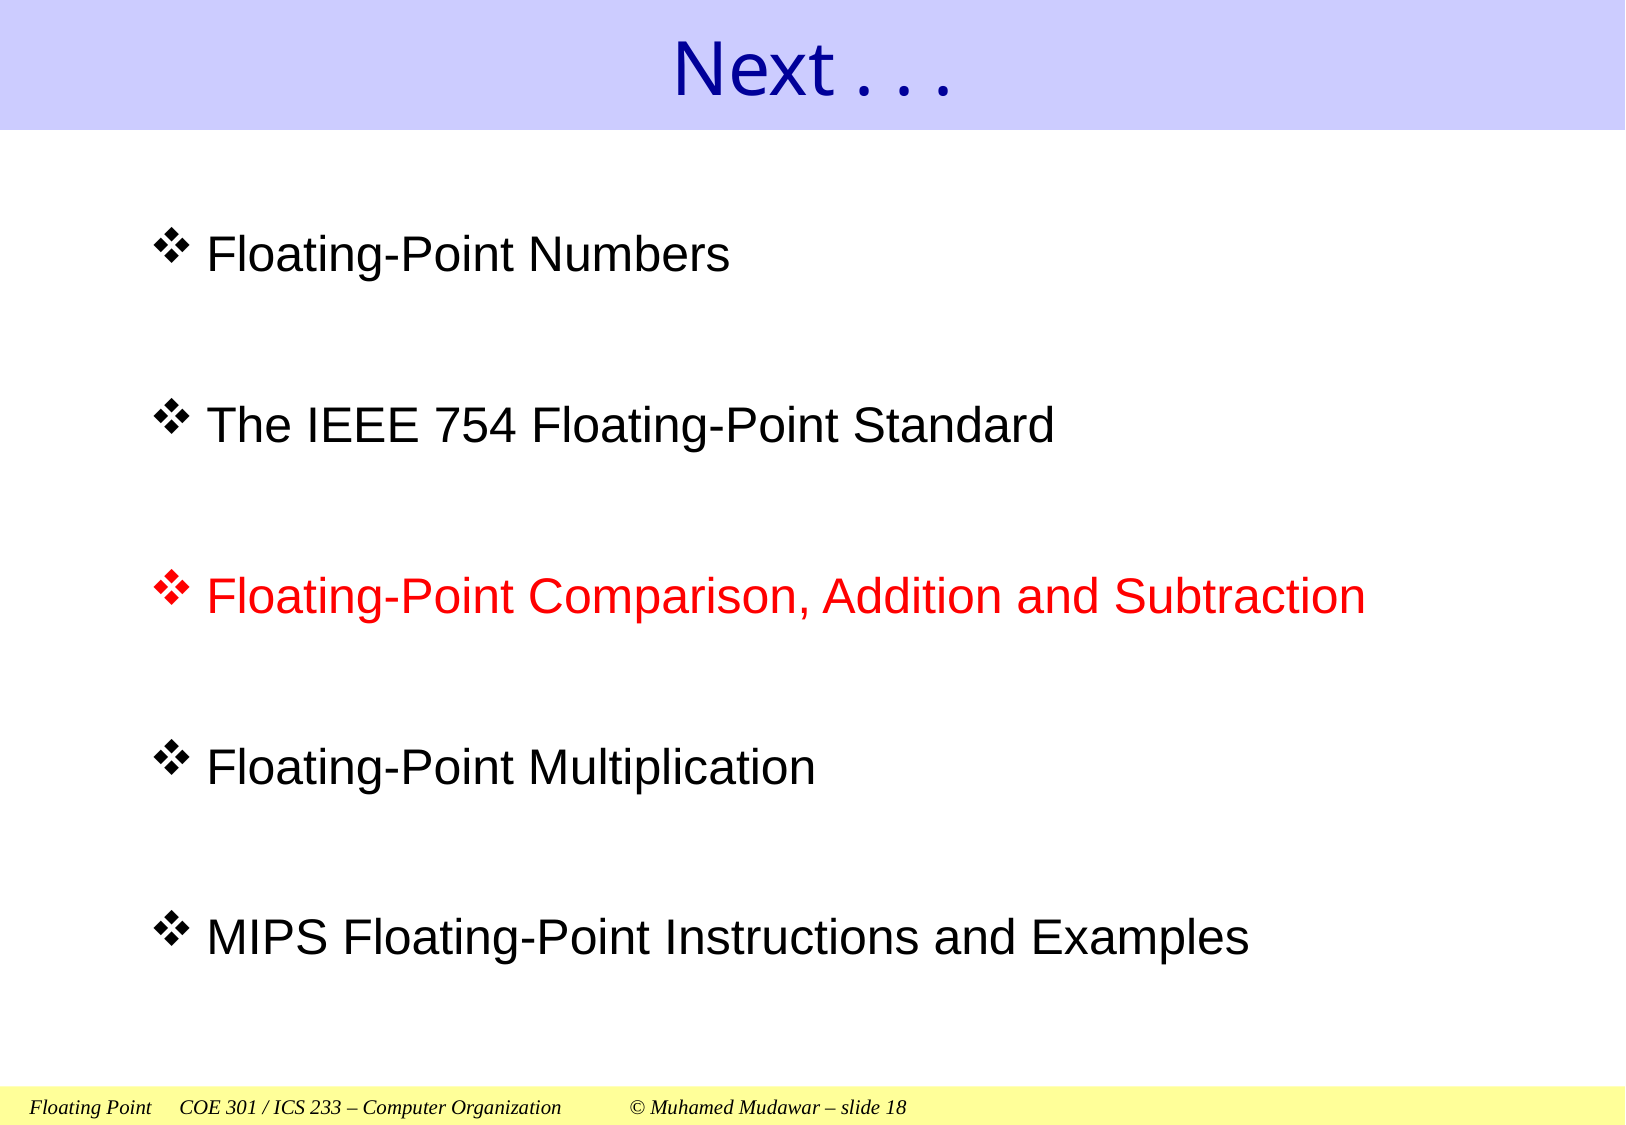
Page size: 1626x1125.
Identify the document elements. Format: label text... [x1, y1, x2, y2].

title Next . . . [0, 0, 1625, 130]
list Floating-Point Numbers The IEEE 754 Floating-Point Standard Floating-Point Comparison, Addition and Subtraction Floating-Point Multiplication MIPS Floating-Point Instructions and Examples [134, 214, 1542, 982]
